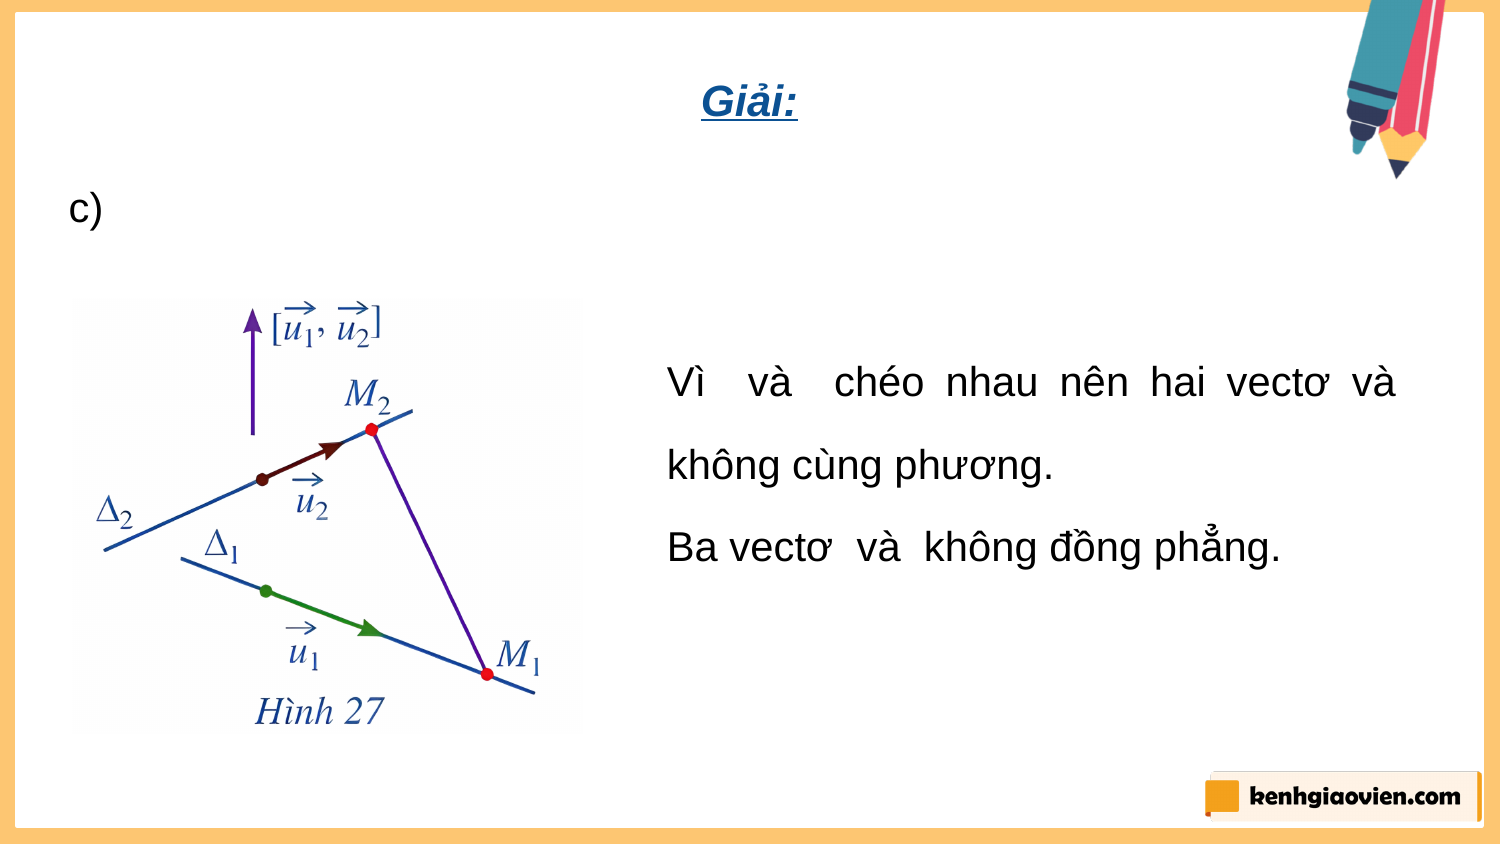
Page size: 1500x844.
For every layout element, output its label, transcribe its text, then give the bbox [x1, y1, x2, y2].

picture [71, 298, 583, 735]
text_box [15, 12, 1484, 828]
picture [1193, 0, 1500, 259]
picture [1204, 770, 1482, 826]
text_box Giải: [673, 65, 825, 133]
text_box c) [53, 173, 130, 238]
